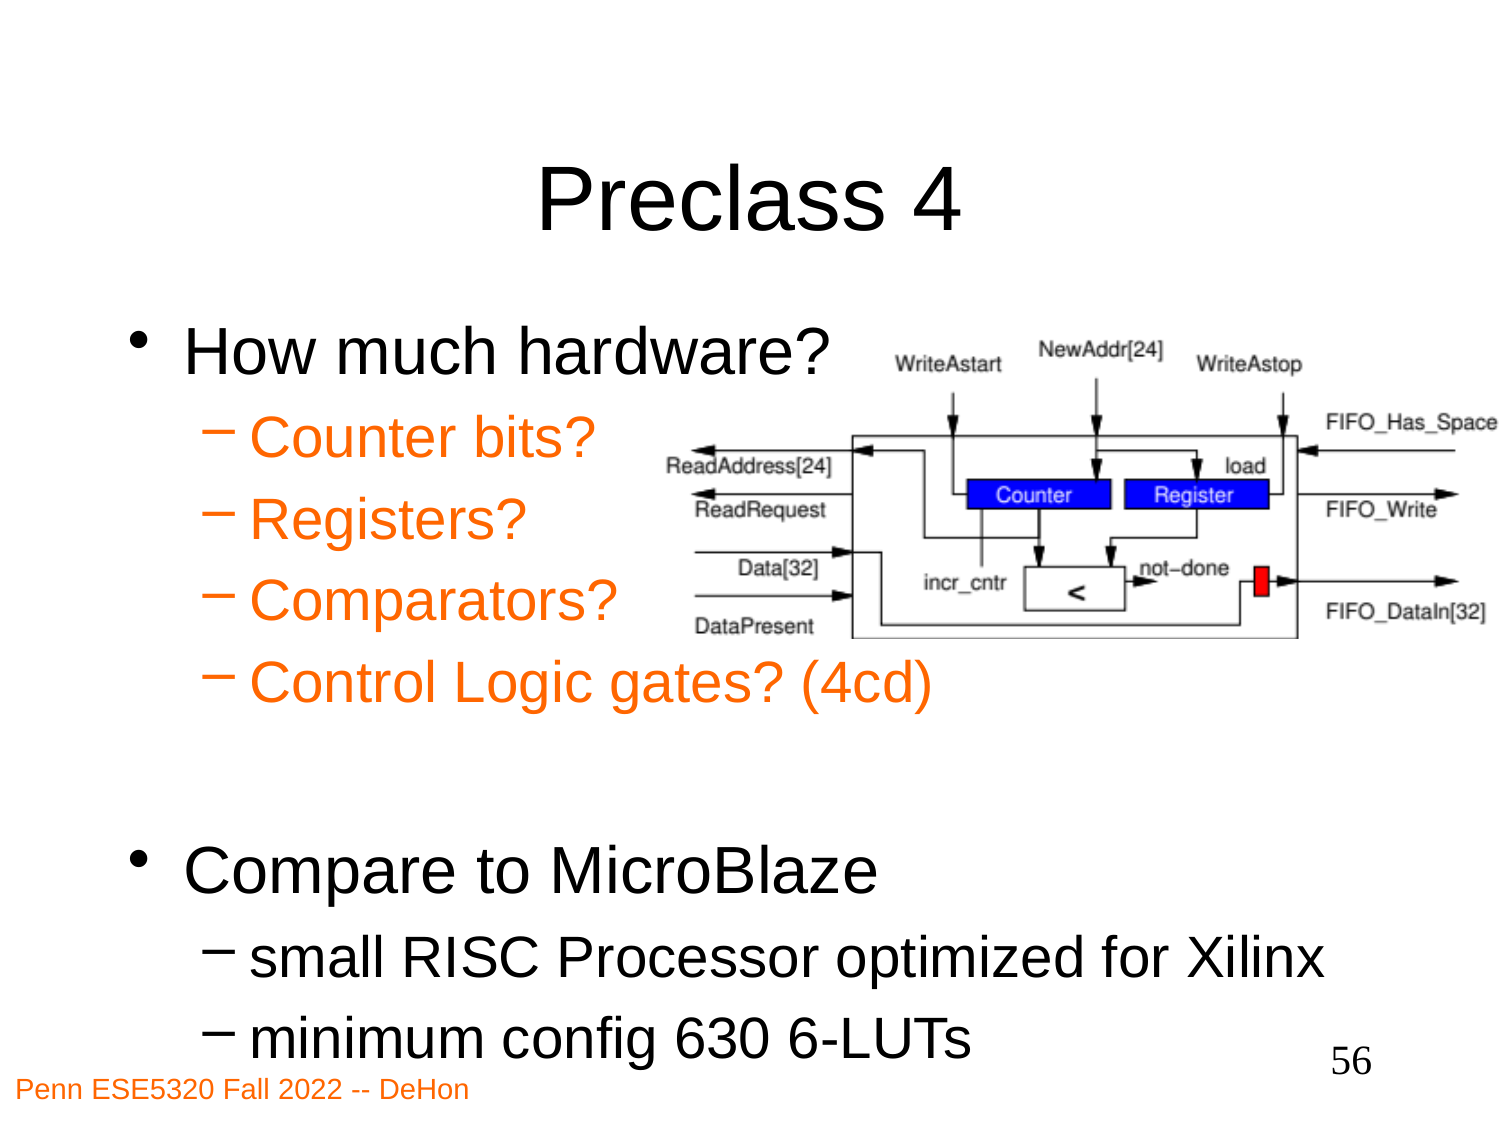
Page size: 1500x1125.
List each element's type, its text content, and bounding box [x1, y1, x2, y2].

list How much hardware? Counter bits? Registers? Comparators? Control Logic gates? (4cd) Compare to MicroBlaze small RISC Processor optimized for Xilinx minimum config 630 6-LUTs [112, 299, 1388, 976]
slide_number 56 [1074, 1024, 1388, 1101]
title Preclass 4 [112, 99, 1388, 288]
slide_number Penn ESE5320 Fall 2022 -- DeHon [0, 1062, 688, 1125]
picture [663, 337, 1500, 640]
